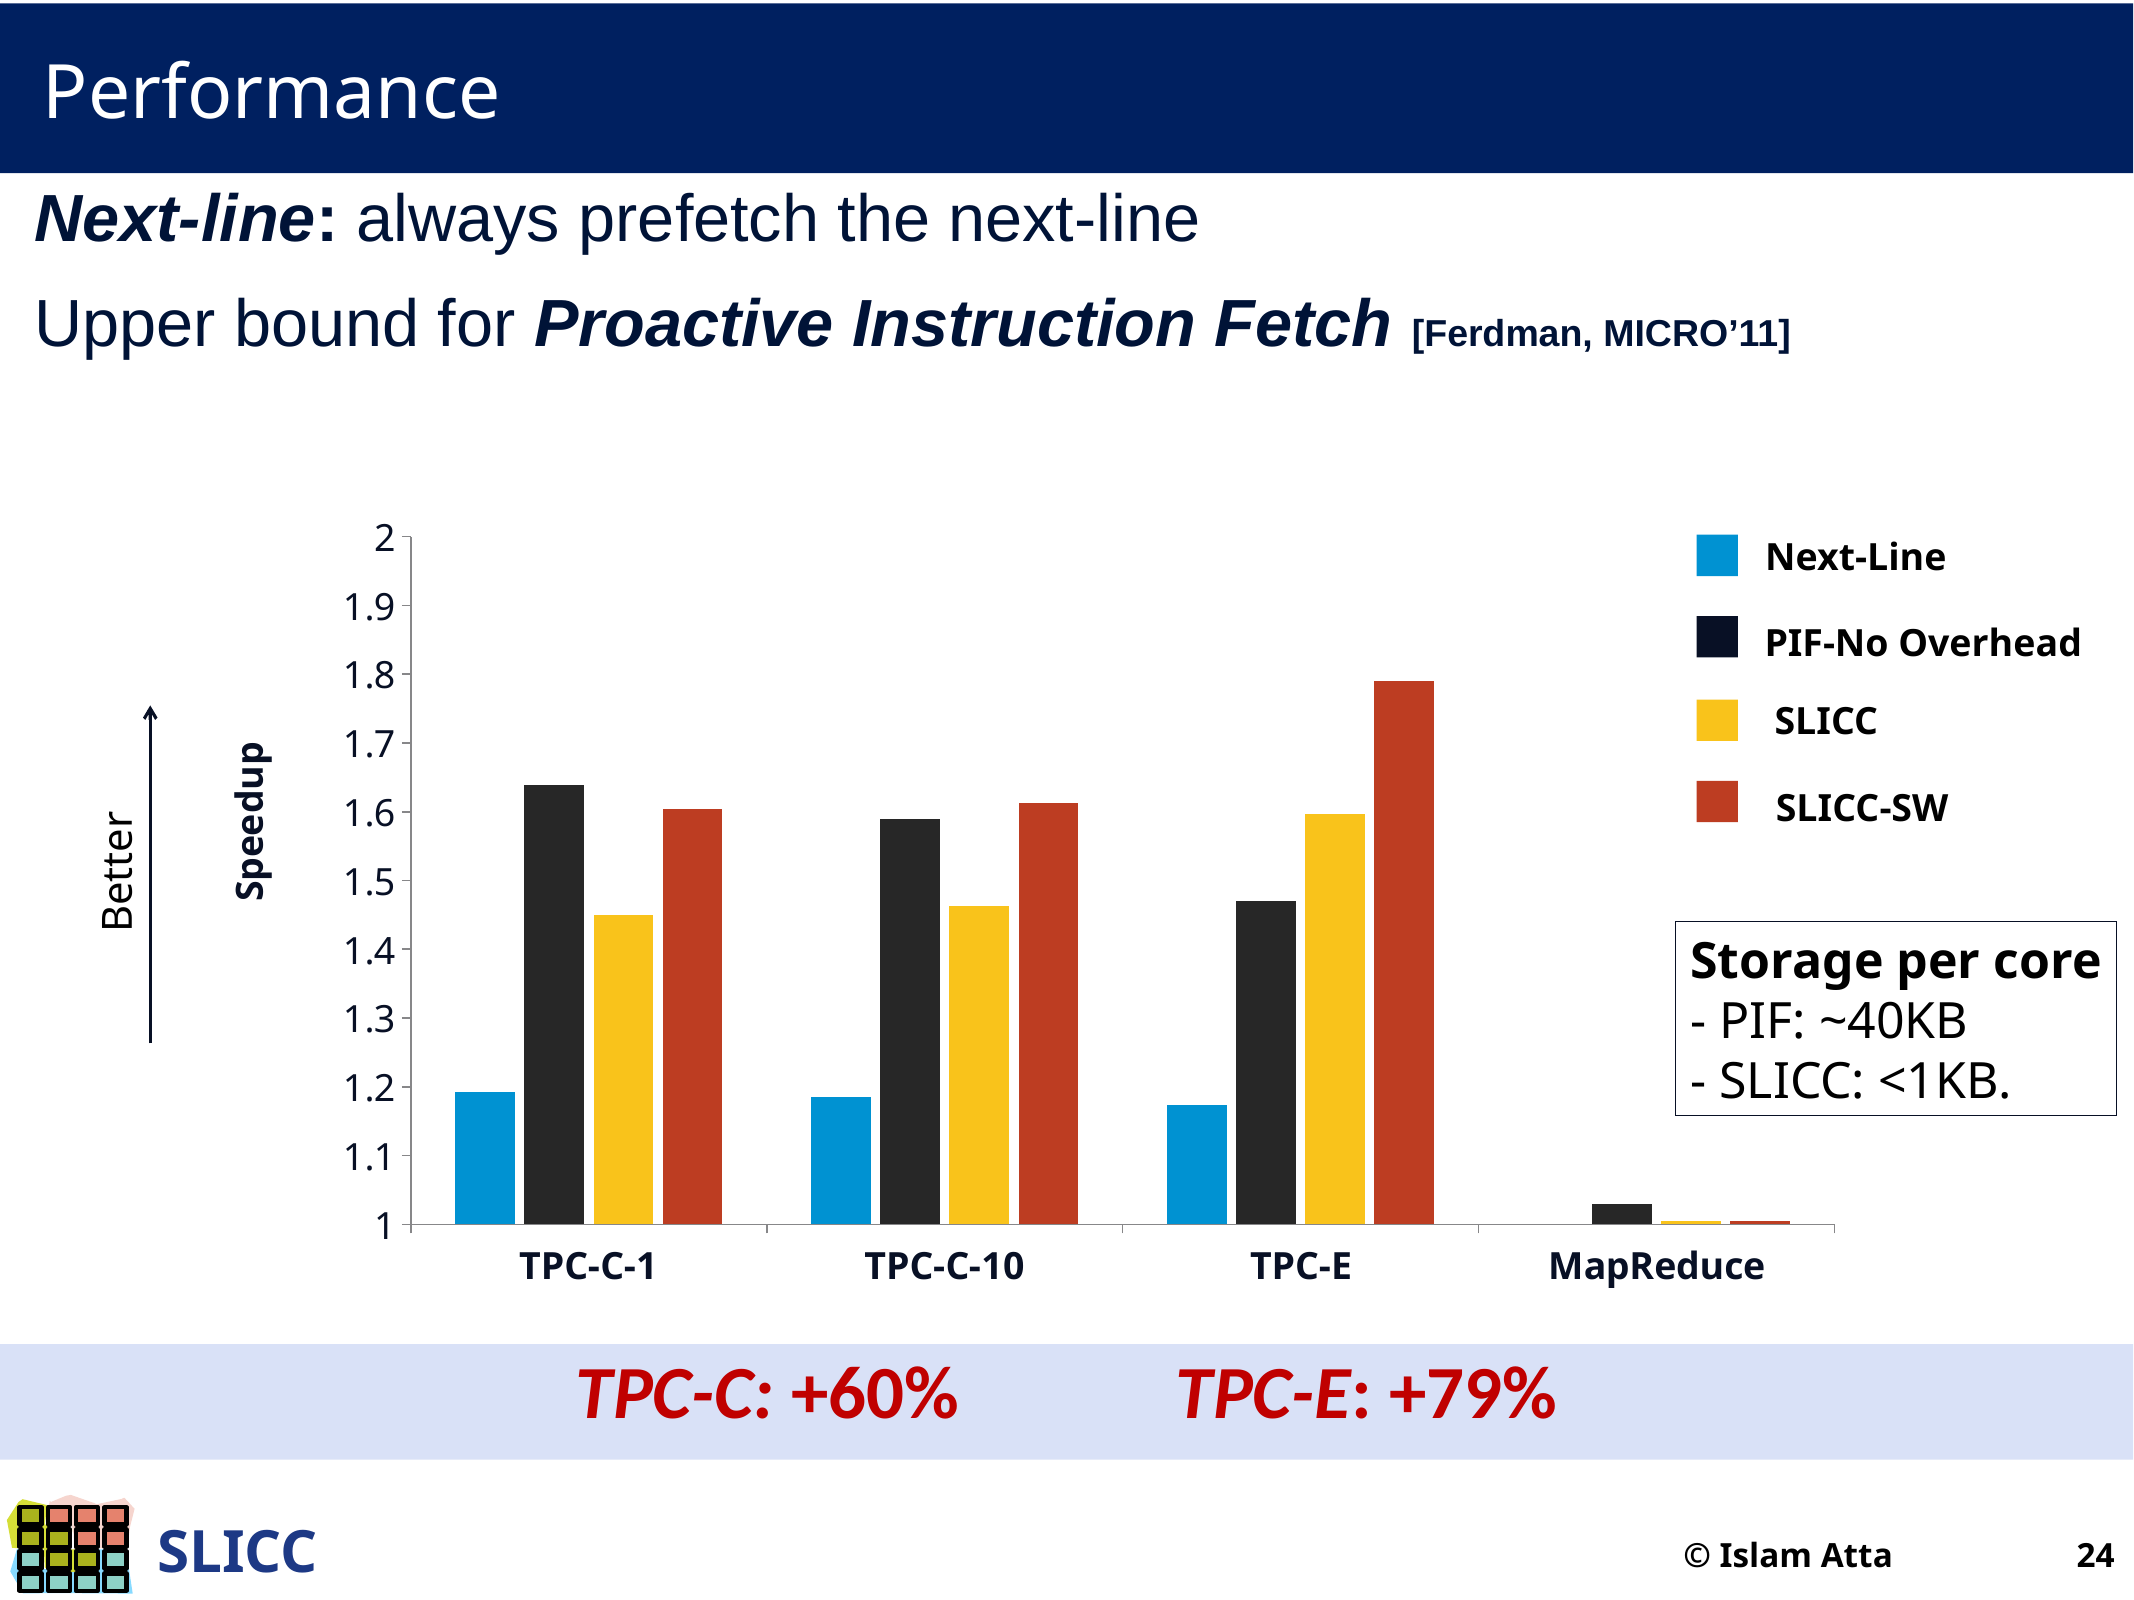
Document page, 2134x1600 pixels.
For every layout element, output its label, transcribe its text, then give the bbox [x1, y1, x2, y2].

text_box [1696, 524, 2093, 838]
text_box TPC-C: +60% TPC-E: +79% [0, 1344, 2134, 1460]
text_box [82, 705, 151, 1044]
chart [208, 494, 1869, 1308]
title Performance [0, 3, 2134, 174]
slide_number © Islam Atta 24 [1632, 1514, 2130, 1600]
text_box Storage per core - PIF: ~40KB - SLICC: <1KB. [1876, 921, 2117, 1116]
list Next-line: always prefetch the next-line Upper bound for Proactive Instruction Fetch [Ferdman, MICRO’11] [34, 174, 2112, 1344]
